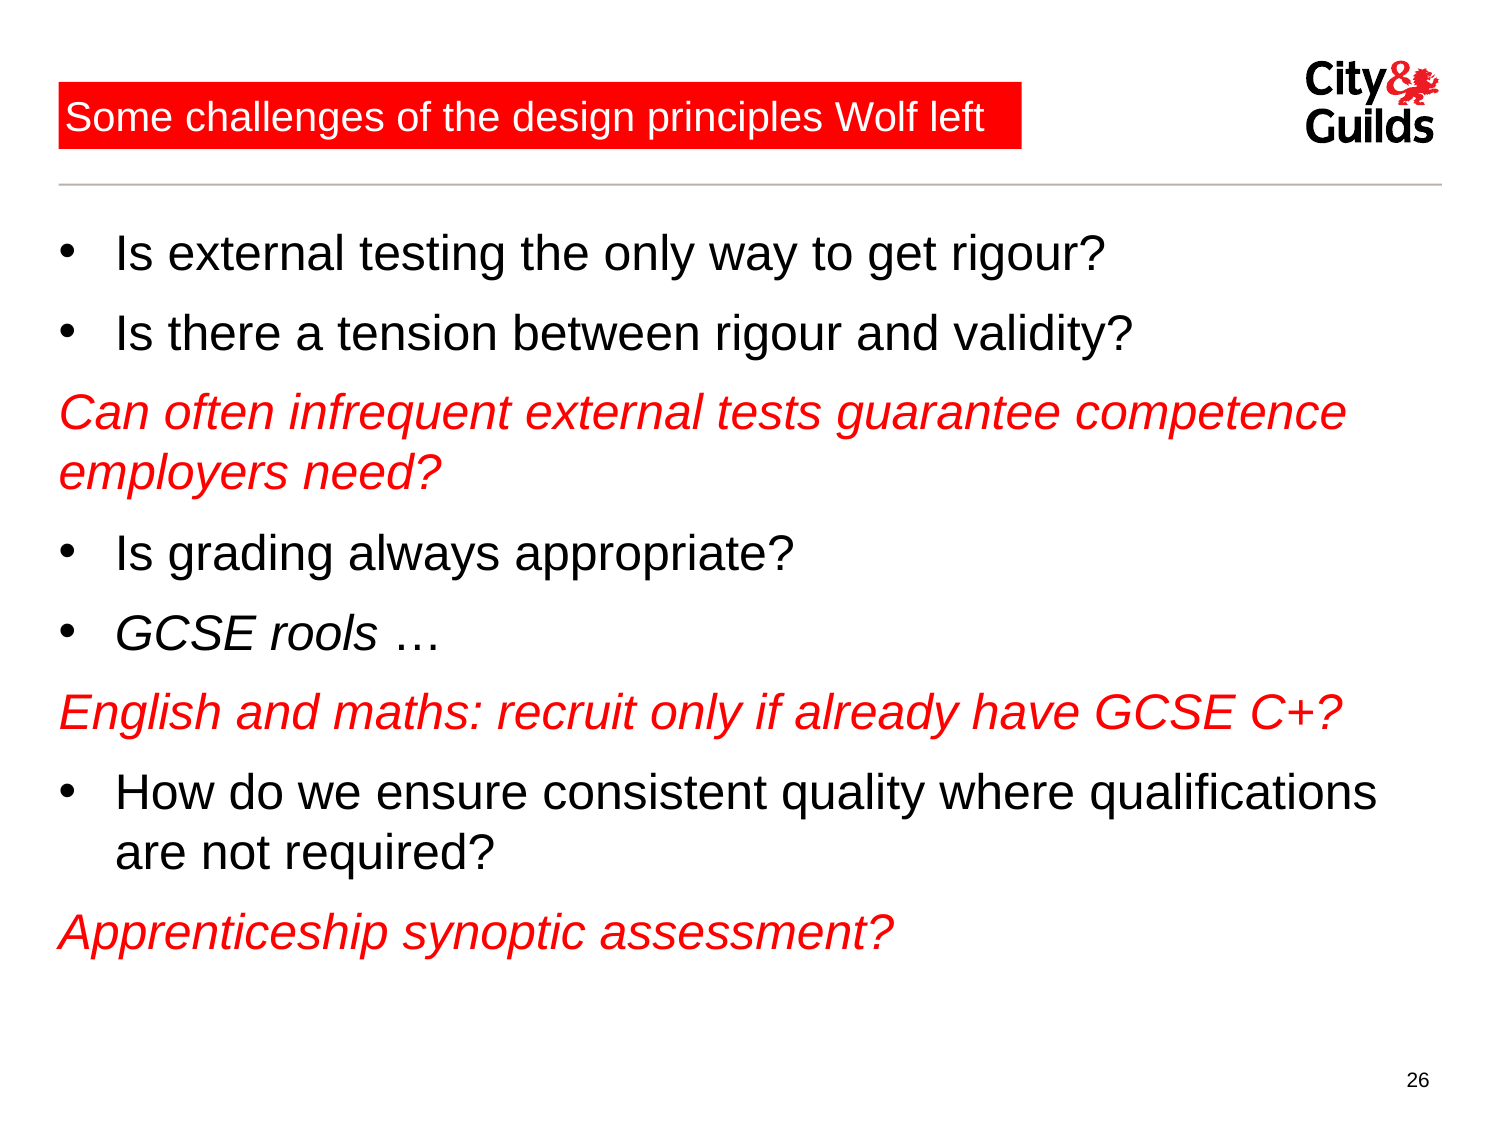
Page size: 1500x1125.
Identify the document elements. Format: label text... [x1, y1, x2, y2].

list Is external testing the only way to get rigour? Is there a tension between rigour and validity? Can often infrequent external tests guarantee competence employers need? Is grading always appropriate? GCSE rools … English and maths: recruit only if already have GCSE C+? How do we ensure consistent quality where qualifications are not required? Apprenticeship synoptic assessment? [58, 220, 1444, 993]
title Some challenges of the design principles Wolf left [58, 81, 1022, 149]
